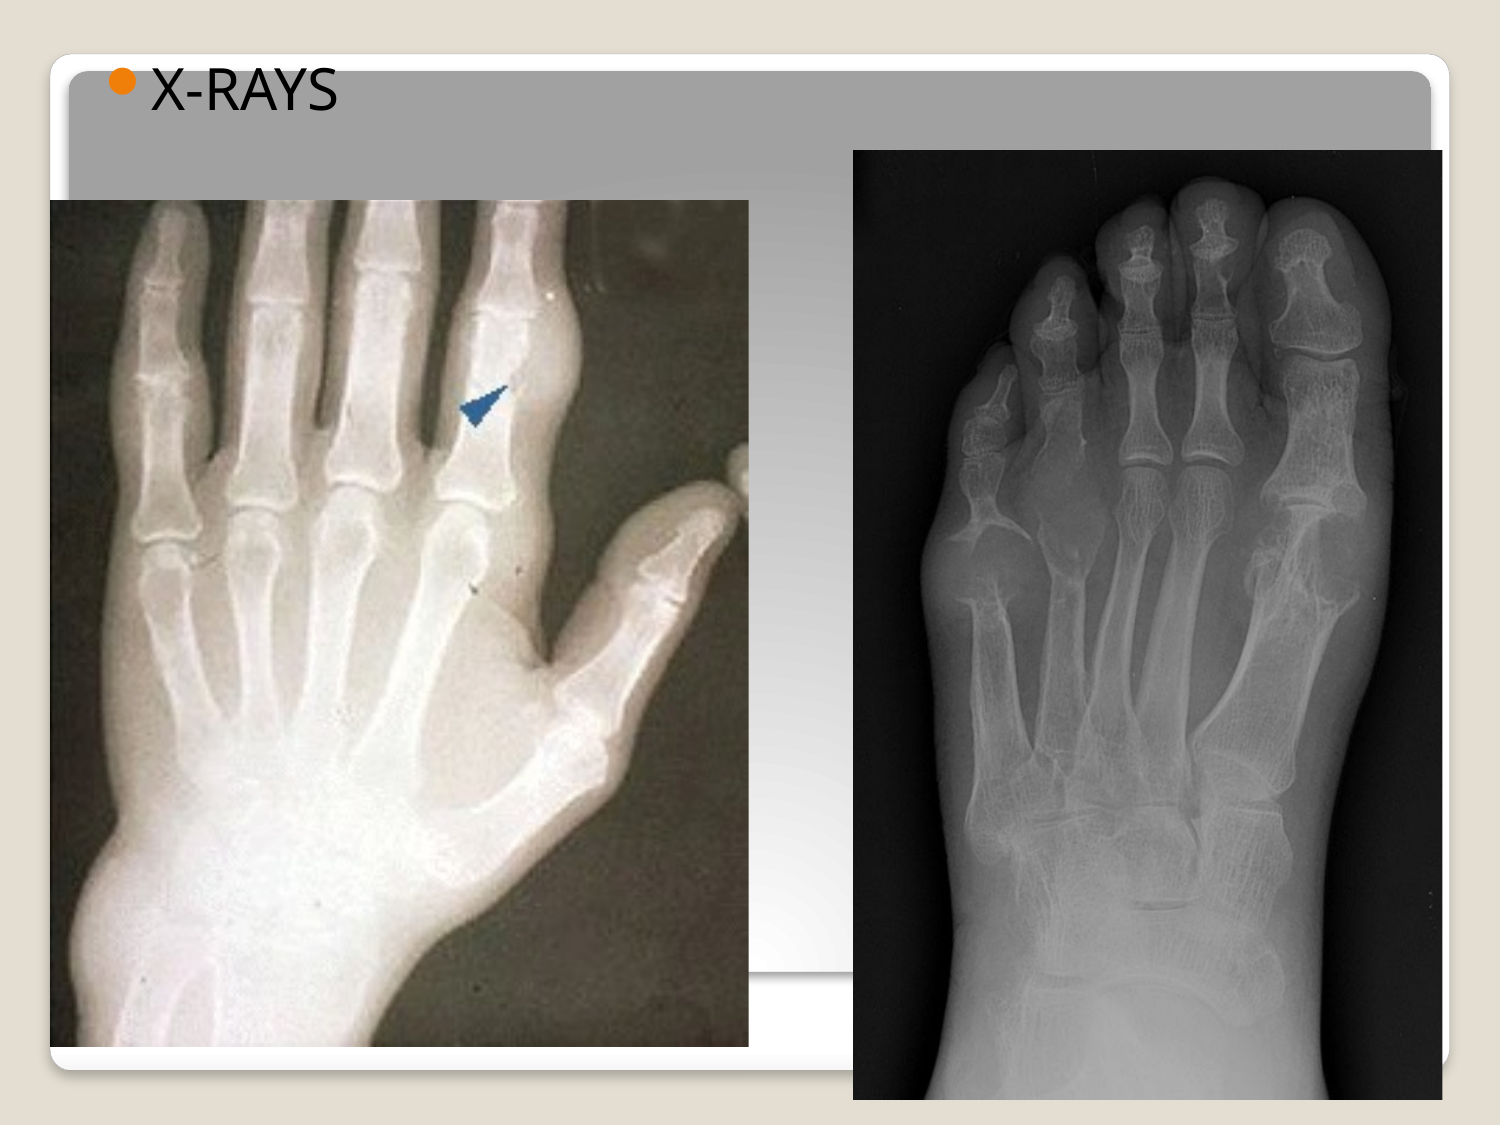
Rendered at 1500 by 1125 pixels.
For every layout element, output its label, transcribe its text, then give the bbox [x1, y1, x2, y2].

list X-RAYS [75, 37, 1425, 1005]
text_box [853, 149, 1443, 1100]
text_box [50, 200, 749, 1047]
